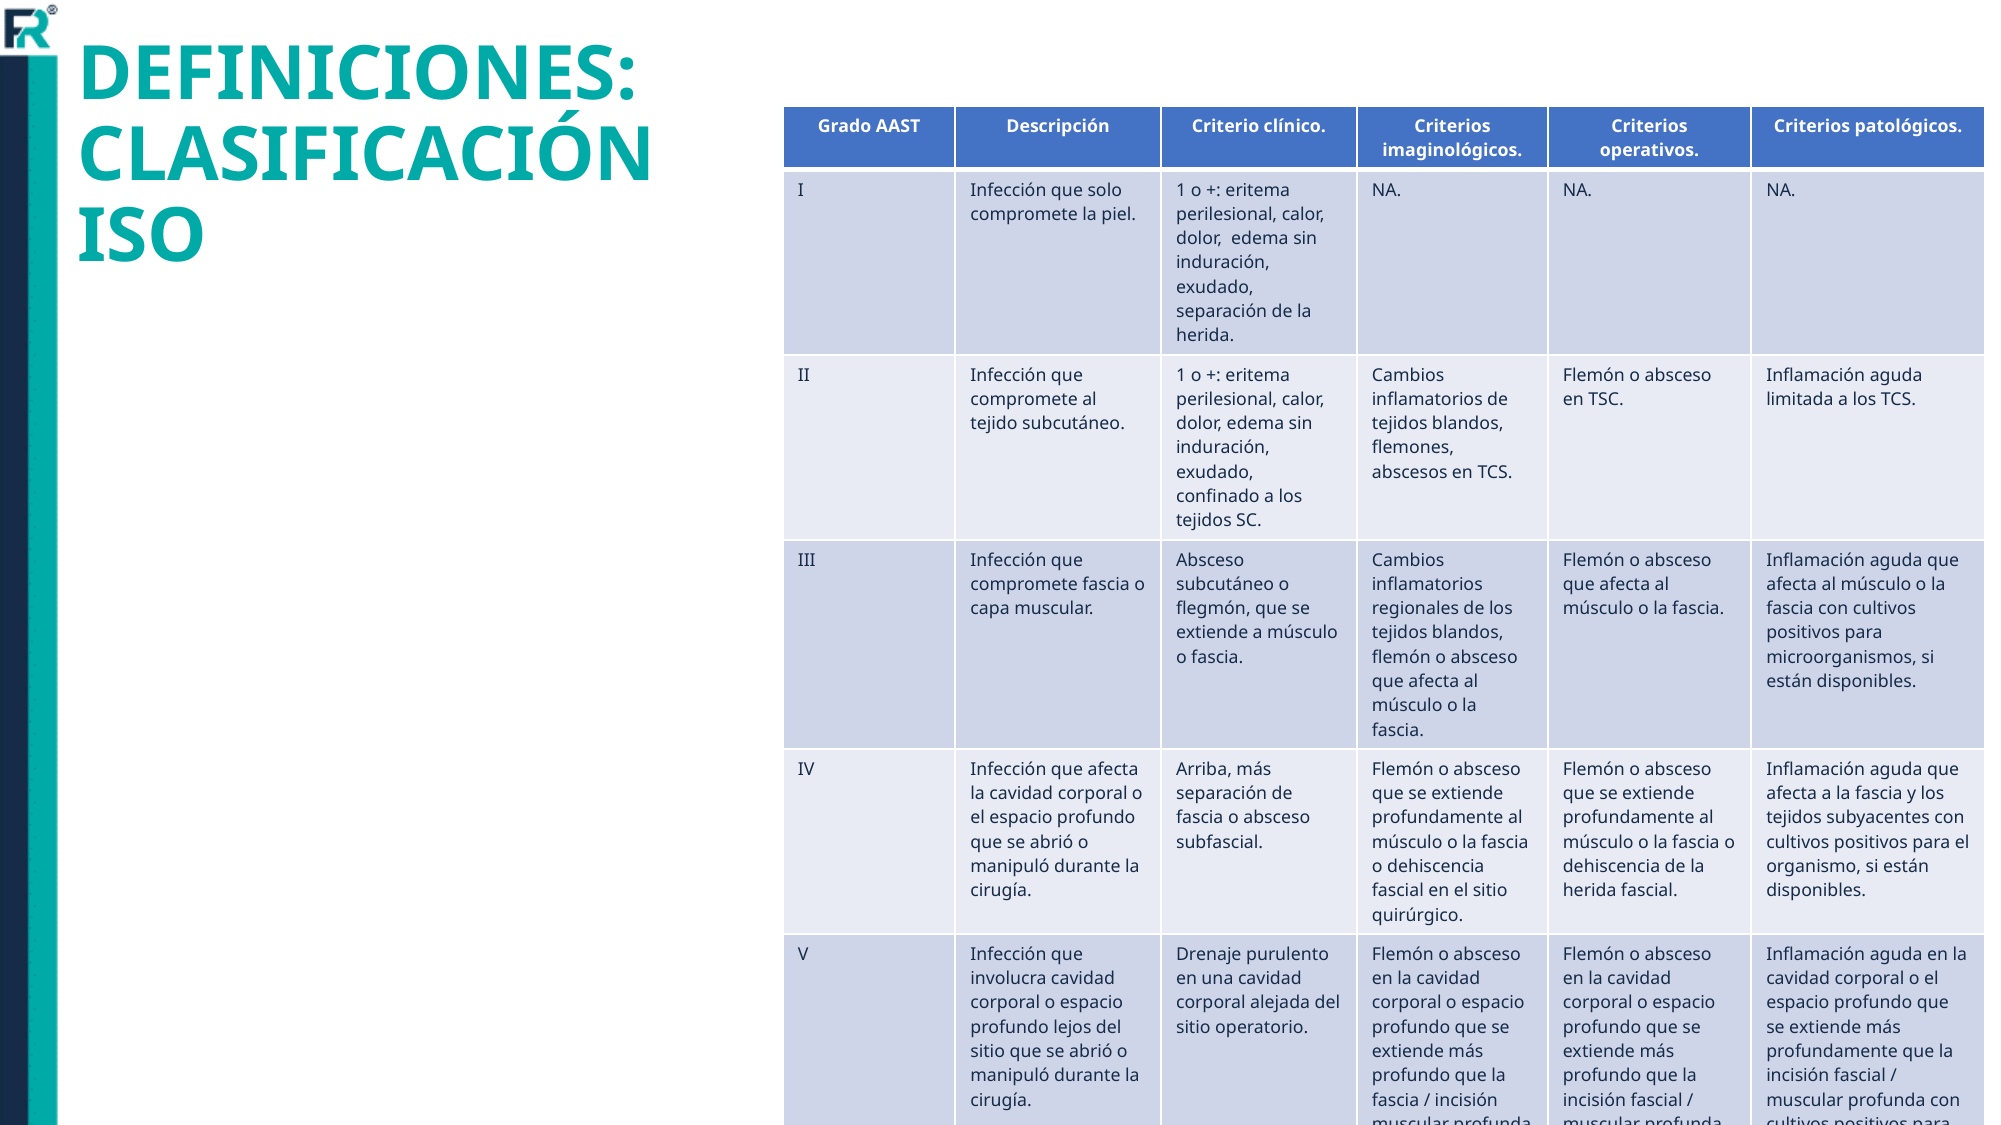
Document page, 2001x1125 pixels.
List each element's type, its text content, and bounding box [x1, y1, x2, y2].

table_cell Infección que afecta la cavidad corporal o el espacio profundo que se abrió o manipuló durante la cirugía. [956, 750, 1160, 933]
table_cell Inflamación aguda limitada a los TCS. [1752, 356, 1984, 539]
table_cell IV [784, 750, 954, 933]
table_cell NA. [1549, 172, 1750, 354]
table_cell Flemón o absceso que afecta al músculo o la fascia. [1549, 541, 1750, 748]
table_header Descripción [956, 107, 1160, 167]
table_cell II [784, 356, 954, 539]
table_cell Infección que involucra cavidad corporal o espacio profundo lejos del sitio que se abrió o manipuló durante la cirugía. [956, 935, 1160, 1125]
table_header Criterios operativos. [1549, 107, 1750, 167]
table_cell Infección que compromete fascia o capa muscular. [956, 541, 1160, 748]
table_cell 1 o +: eritema perilesional, calor, dolor, edema sin induración, exudado, confinado a los tejidos SC. [1162, 356, 1356, 539]
table_header Criterios patológicos. [1752, 107, 1984, 167]
table_cell NA. [1358, 172, 1547, 354]
table_cell NA. [1752, 172, 1984, 354]
table_cell Arriba, más separación de fascia o absceso subfascial. [1162, 750, 1356, 933]
table_cell Inflamación aguda que afecta a la fascia y los tejidos subyacentes con cultivos positivos para el organismo, si están disponibles. [1752, 750, 1984, 933]
table_cell Flemón o absceso que se extiende profundamente al músculo o la fascia o dehiscencia de la herida fascial. [1549, 750, 1750, 933]
table_cell V [784, 935, 954, 1125]
table_cell Cambios inflamatorios regionales de los tejidos blandos, flemón o absceso que afecta al músculo o la fascia. [1358, 541, 1547, 748]
table_cell Flemón o absceso en TSC. [1549, 356, 1750, 539]
table_cell I [784, 172, 954, 354]
table_cell 1 o +: eritema perilesional, calor, dolor, edema sin induración, exudado, separación de la herida. [1162, 172, 1356, 354]
table_cell Absceso subcutáneo o flegmón, que se extiende a músculo o fascia. [1162, 541, 1356, 748]
picture [0, 0, 2001, 1125]
table_cell Inflamación aguda en la cavidad corporal o el espacio profundo que se extiende más profundamente que la incisión fascial / muscular profunda con cultivos positivos para microorganismos si están disponibles. [1752, 935, 1984, 1125]
title DEFINICIONES: CLASIFICACIÓN ISO [62, 47, 829, 265]
table_header Criterio clínico. [1162, 107, 1356, 167]
table_cell Infección que compromete al tejido subcutáneo. [956, 356, 1160, 539]
table_cell Flemón o absceso en la cavidad corporal o espacio profundo que se extiende más profundo que la incisión fascial / muscular profunda [1549, 935, 1750, 1125]
table_header Grado AAST [784, 107, 954, 167]
table_header Criterios imaginológicos. [1358, 107, 1547, 167]
table_cell Flemón o absceso en la cavidad corporal o espacio profundo que se extiende más profundo que la fascia / incisión muscular profunda [1358, 935, 1547, 1125]
table_cell Inflamación aguda que afecta al músculo o la fascia con cultivos positivos para microorganismos, si están disponibles. [1752, 541, 1984, 748]
table_cell Cambios inflamatorios de tejidos blandos, flemones, abscesos en TCS. [1358, 356, 1547, 539]
table_cell III [784, 541, 954, 748]
table_cell Flemón o absceso que se extiende profundamente al músculo o la fascia o dehiscencia fascial en el sitio quirúrgico. [1358, 750, 1547, 933]
table_cell Infección que solo compromete la piel. [956, 172, 1160, 354]
table_cell Drenaje purulento en una cavidad corporal alejada del sitio operatorio. [1162, 935, 1356, 1125]
